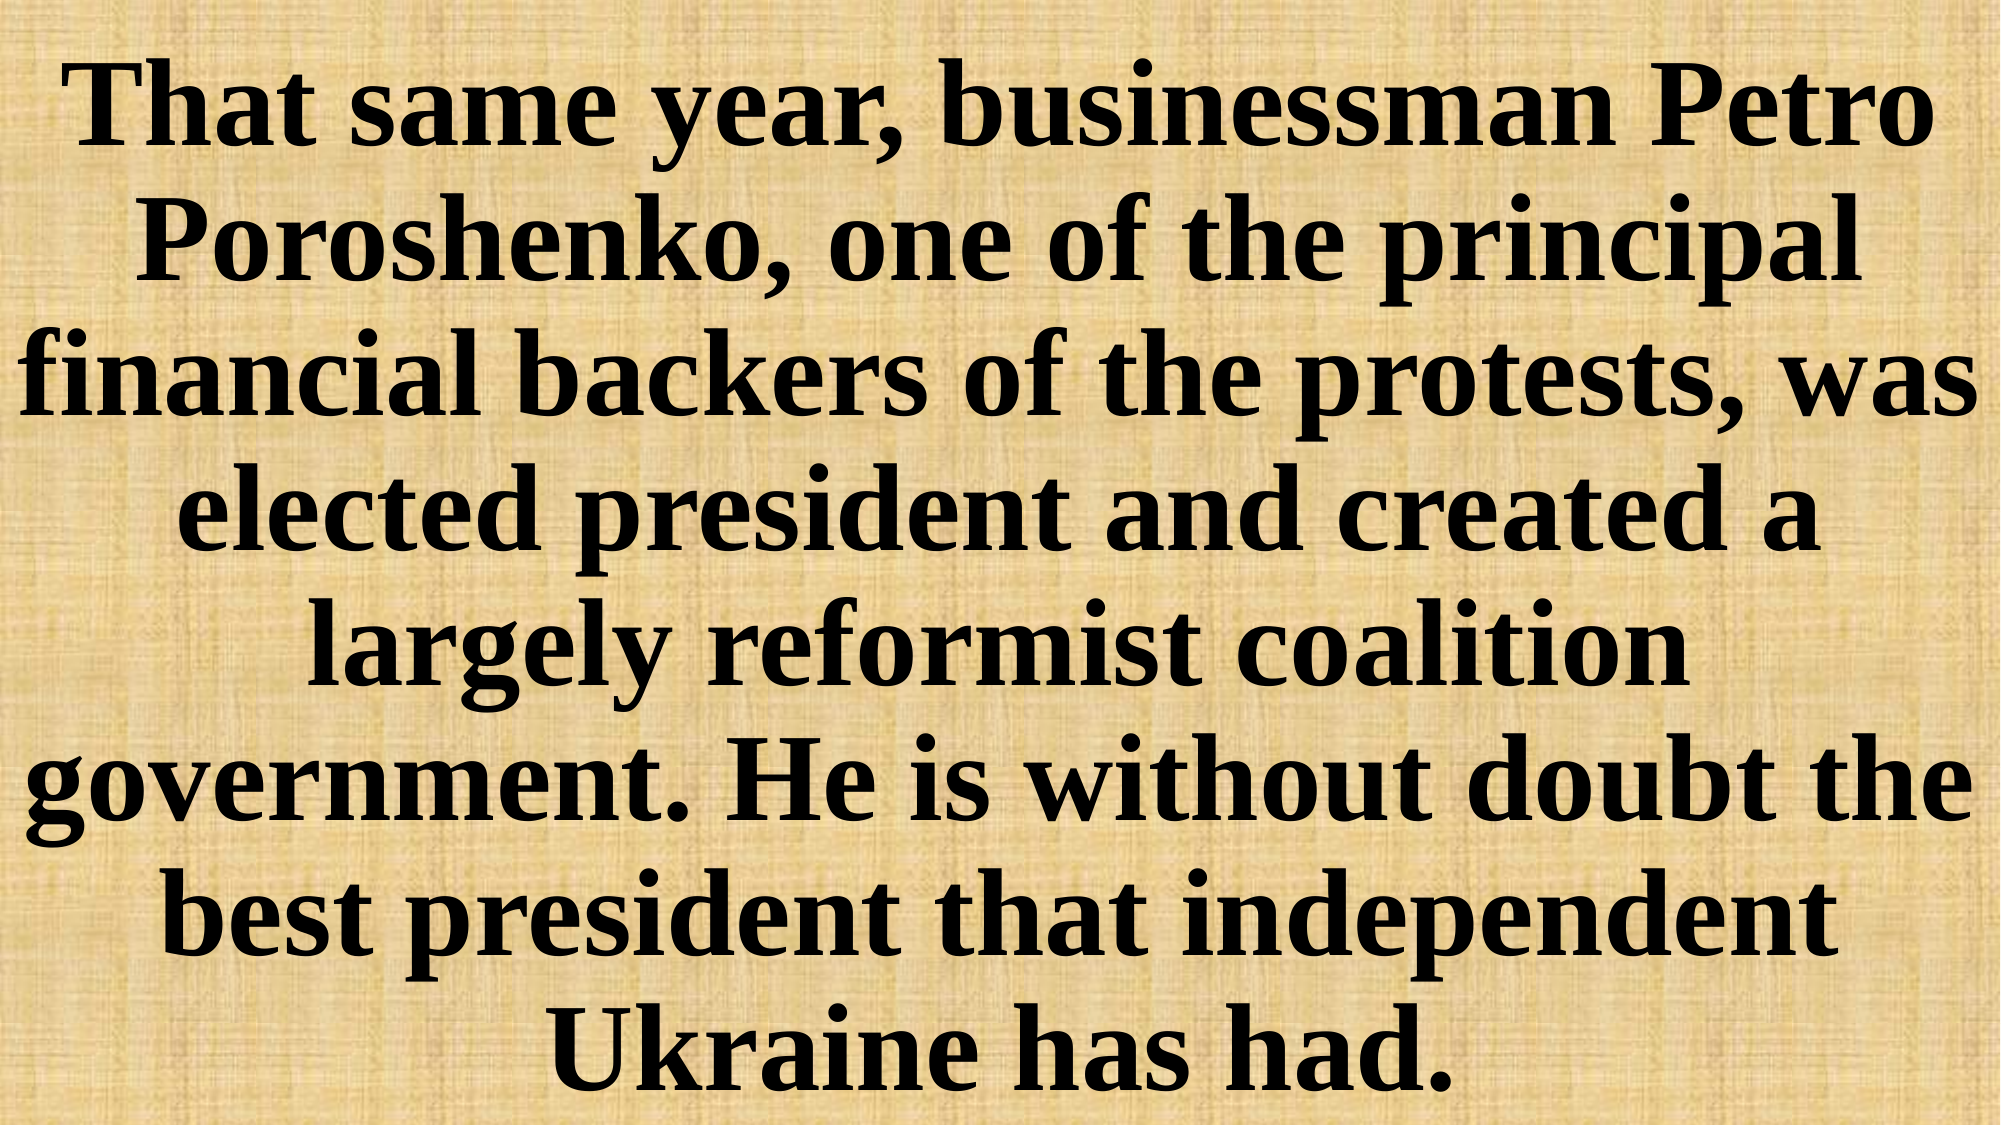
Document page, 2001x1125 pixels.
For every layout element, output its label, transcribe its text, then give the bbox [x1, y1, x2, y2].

title That same year, businessman Petro Poroshenko, one of the principal financial backers of the protests, was elected president and created a largely reformist coalition government. He is without doubt the best president that independent Ukraine has had. [0, 0, 2000, 1125]
